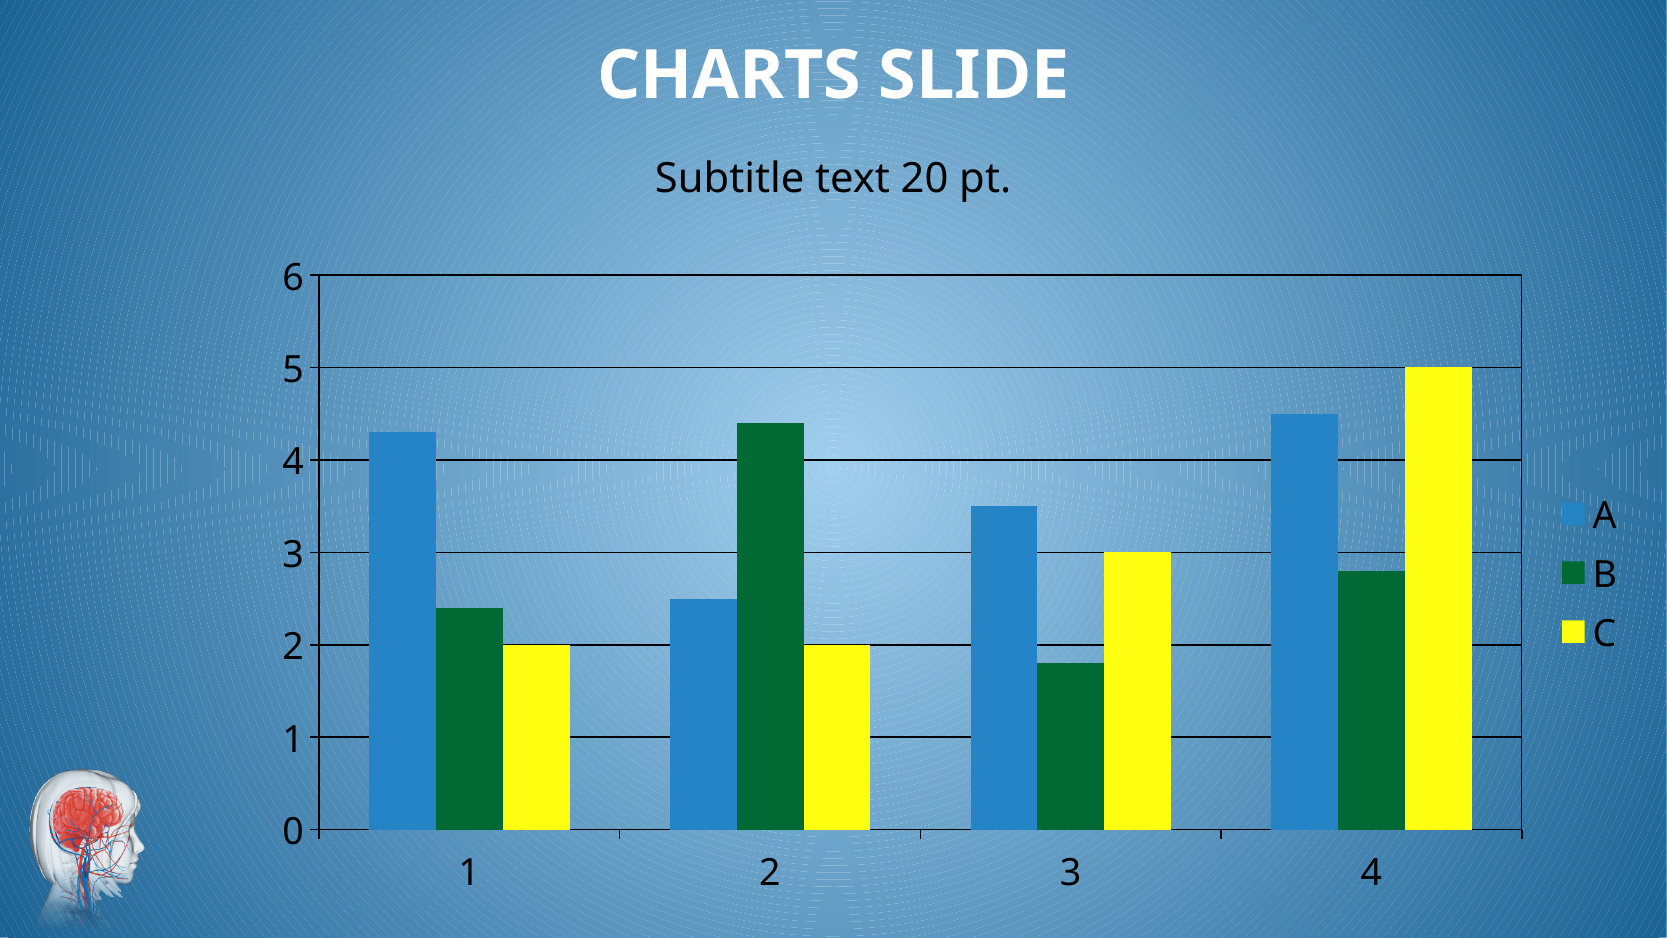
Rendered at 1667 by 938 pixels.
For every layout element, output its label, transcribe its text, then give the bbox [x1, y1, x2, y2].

chart [254, 235, 1643, 910]
list Subtitle text 20 pt. [45, 148, 1621, 209]
title CHARTS SLIDE [0, 31, 1667, 121]
picture [6, 762, 184, 930]
